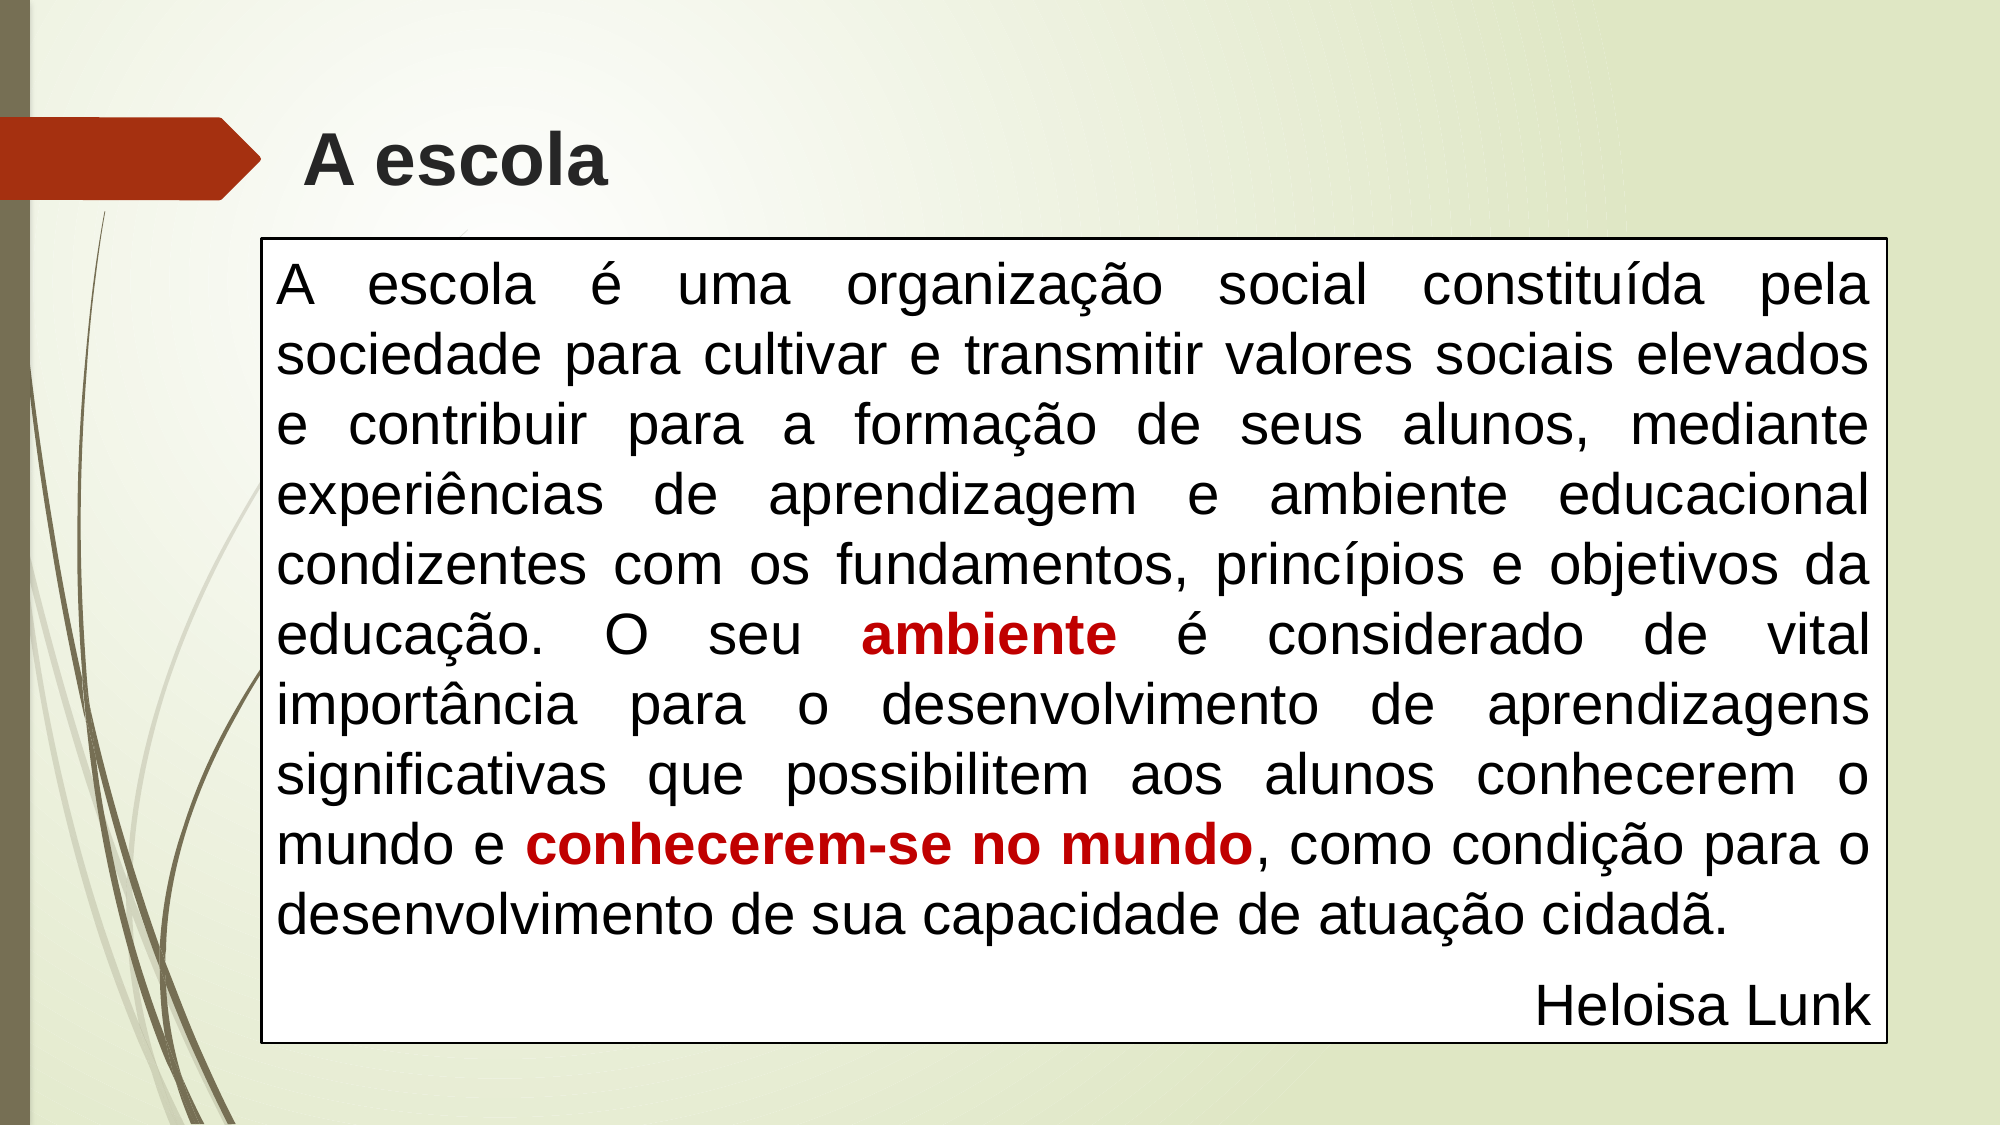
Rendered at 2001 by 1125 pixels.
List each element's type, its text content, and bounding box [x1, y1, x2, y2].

title A escola [287, 102, 1888, 215]
list A escola é uma organização social constituída pela sociedade para cultivar e transmitir valores sociais elevados e contribuir para a formação de seus alunos, mediante experiências de aprendizagem e ambiente educacional condizentes com os fundamentos, princípios e objetivos da educação. O seu ambiente é considerado de vital importância para o desenvolvimento de aprendizagens significativas que possibilitem aos alunos conhecerem o mundo e conhecerem-se no mundo, como condição para o desenvolvimento de sua capacidade de atuação cidadã. Heloisa Lunk [260, 237, 1888, 1044]
